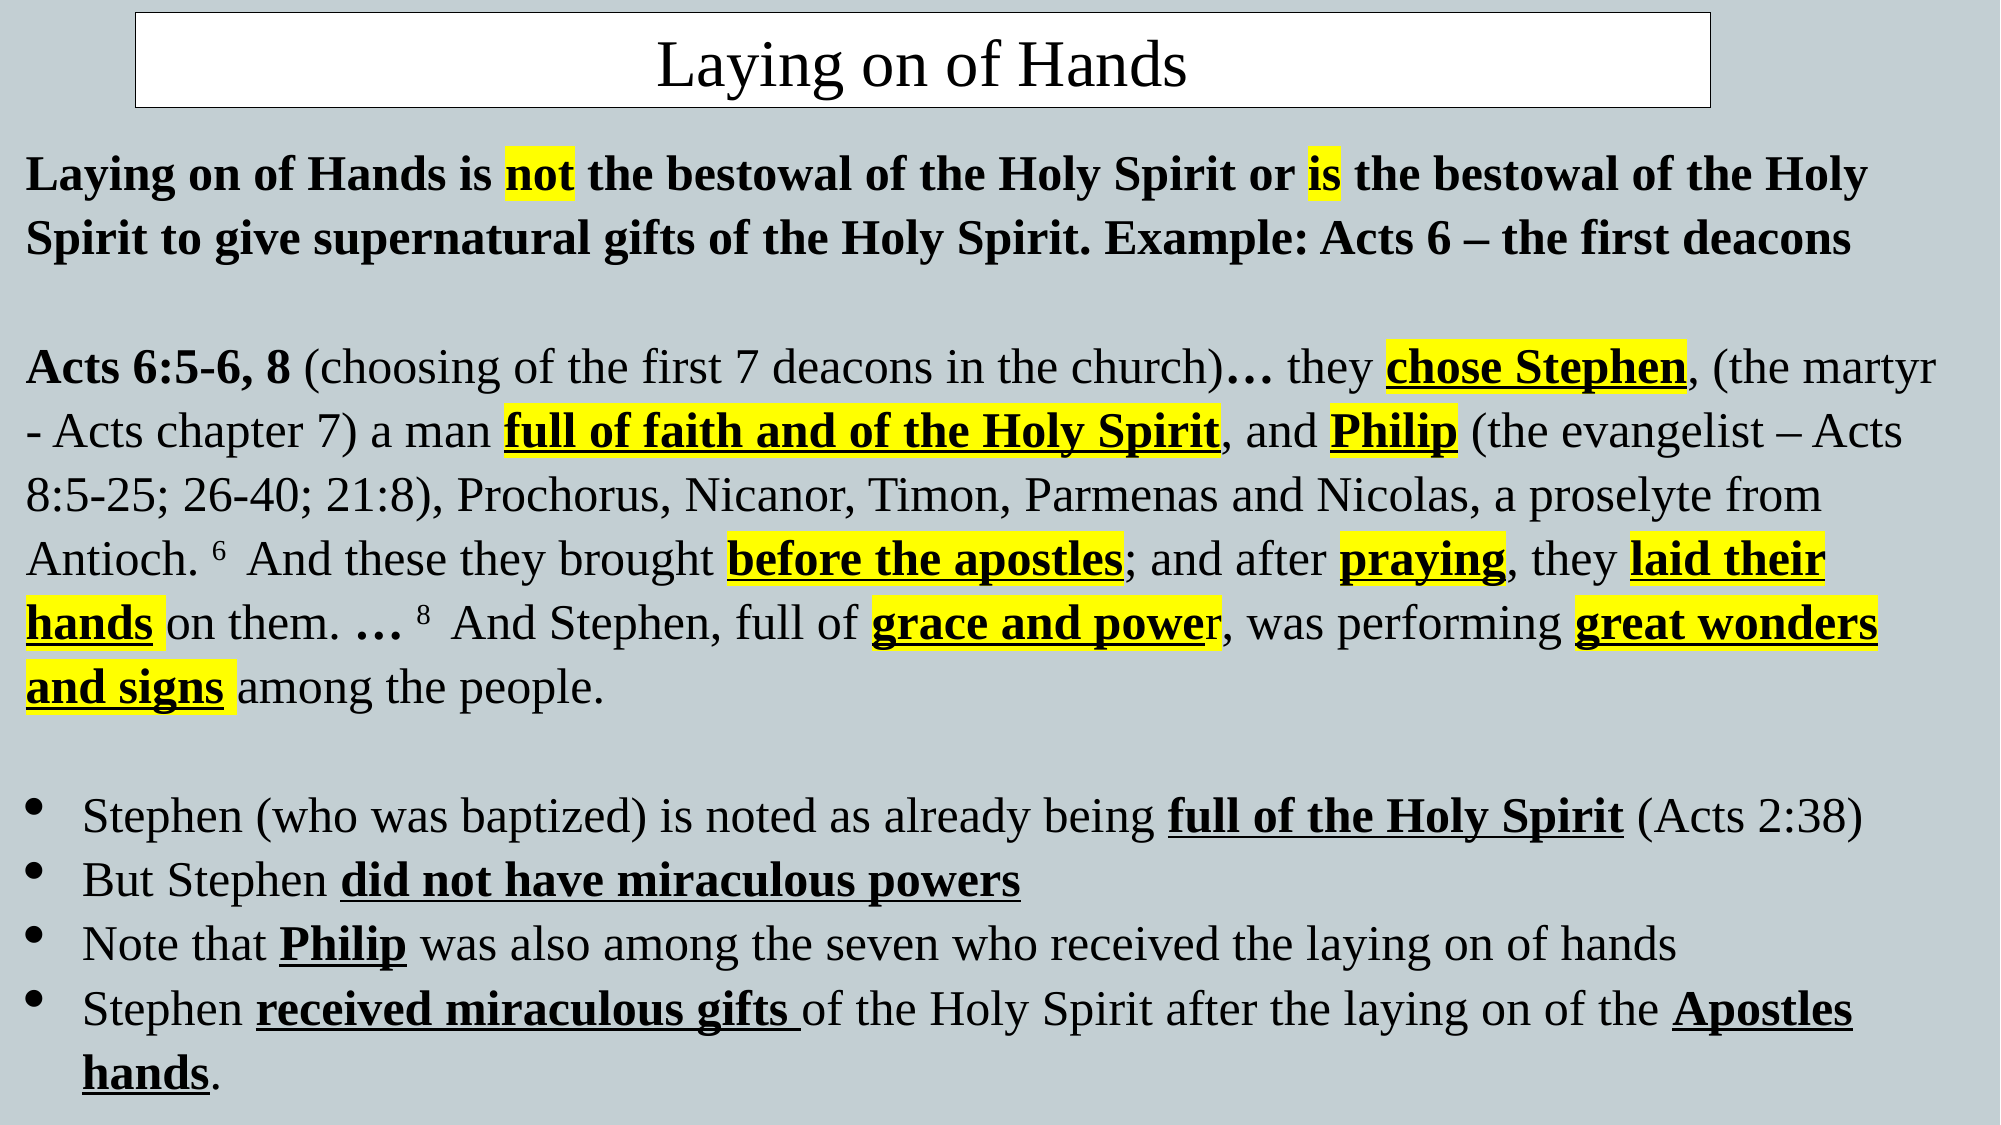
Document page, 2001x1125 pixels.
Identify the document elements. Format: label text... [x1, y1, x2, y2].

text_box Laying on of Hands [135, 12, 1711, 108]
text_box Laying on of Hands is not the bestowal of the Holy Spirit or is the bestowal of the Holy Spirit to give supernatural gifts of the Holy Spirit. Example: Acts 6 – the first deacons Acts 6:5-6, 8 (choosing of the first 7 deacons in the church)… they chose Stephen, (the martyr - Acts chapter 7) a man full of faith and of the Holy Spirit, and Philip (the evangelist – Acts 8:5-25; 26-40; 21:8), Prochorus, Nicanor, Timon, Parmenas and Nicolas, a proselyte from Antioch. 6 And these they brought before the apostles; and after praying, they laid their hands on them. … 8 And Stephen, full of grace and power, was performing great wonders and signs among the people. Stephen (who was baptized) is noted as already being full of the Holy Spirit (Acts 2:38) But Stephen did not have miraculous powers Note that Philip was also among the seven who received the laying on of hands Stephen received miraculous gifts of the Holy Spirit after the laying on of the Apostles hands. [10, 128, 1963, 1107]
